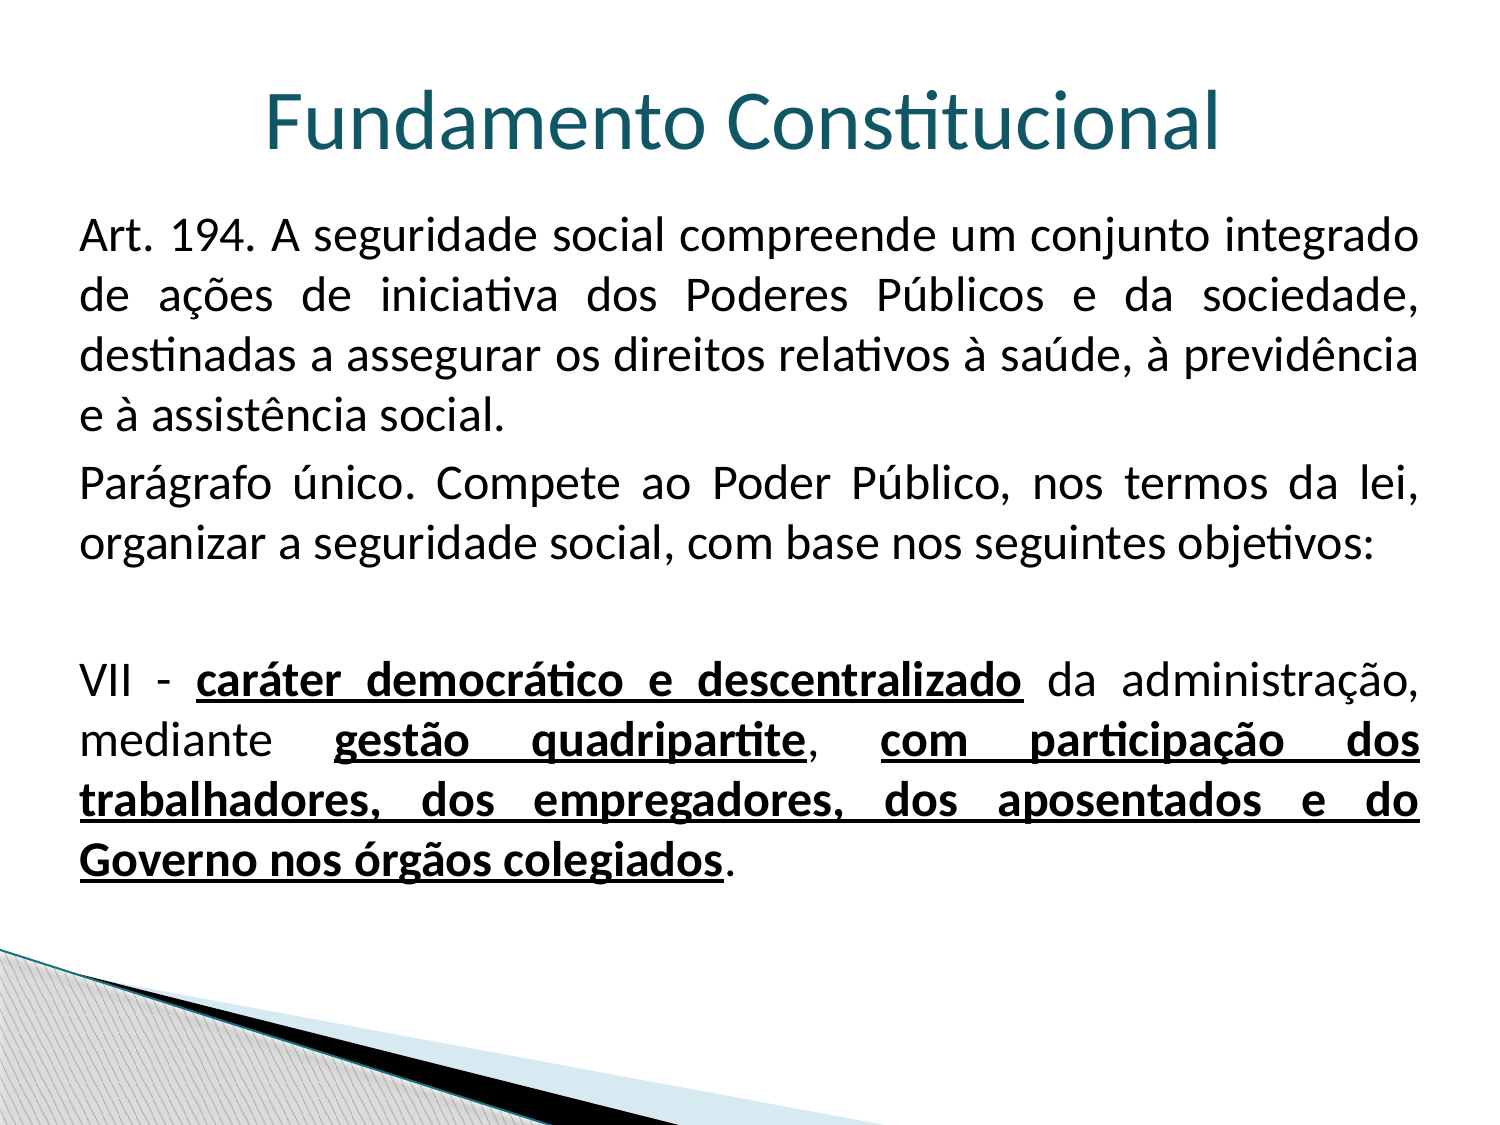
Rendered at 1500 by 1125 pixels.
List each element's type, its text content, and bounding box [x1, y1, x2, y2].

title Fundamento Constitucional [68, 30, 1419, 125]
list Art. 194. A seguridade social compreende um conjunto integrado de ações de iniciativa dos Poderes Públicos e da sociedade, destinadas a assegurar os direitos relativos à saúde, à previdência e à assistência social. Parágrafo único. Compete ao Poder Público, nos termos da lei, organizar a seguridade social, com base nos seguintes objetivos: VII - caráter democrático e descentralizado da administração, mediante gestão quadripartite, com participação dos trabalhadores, dos empregadores, dos aposentados e do Governo nos órgãos colegiados. [64, 125, 1436, 1000]
